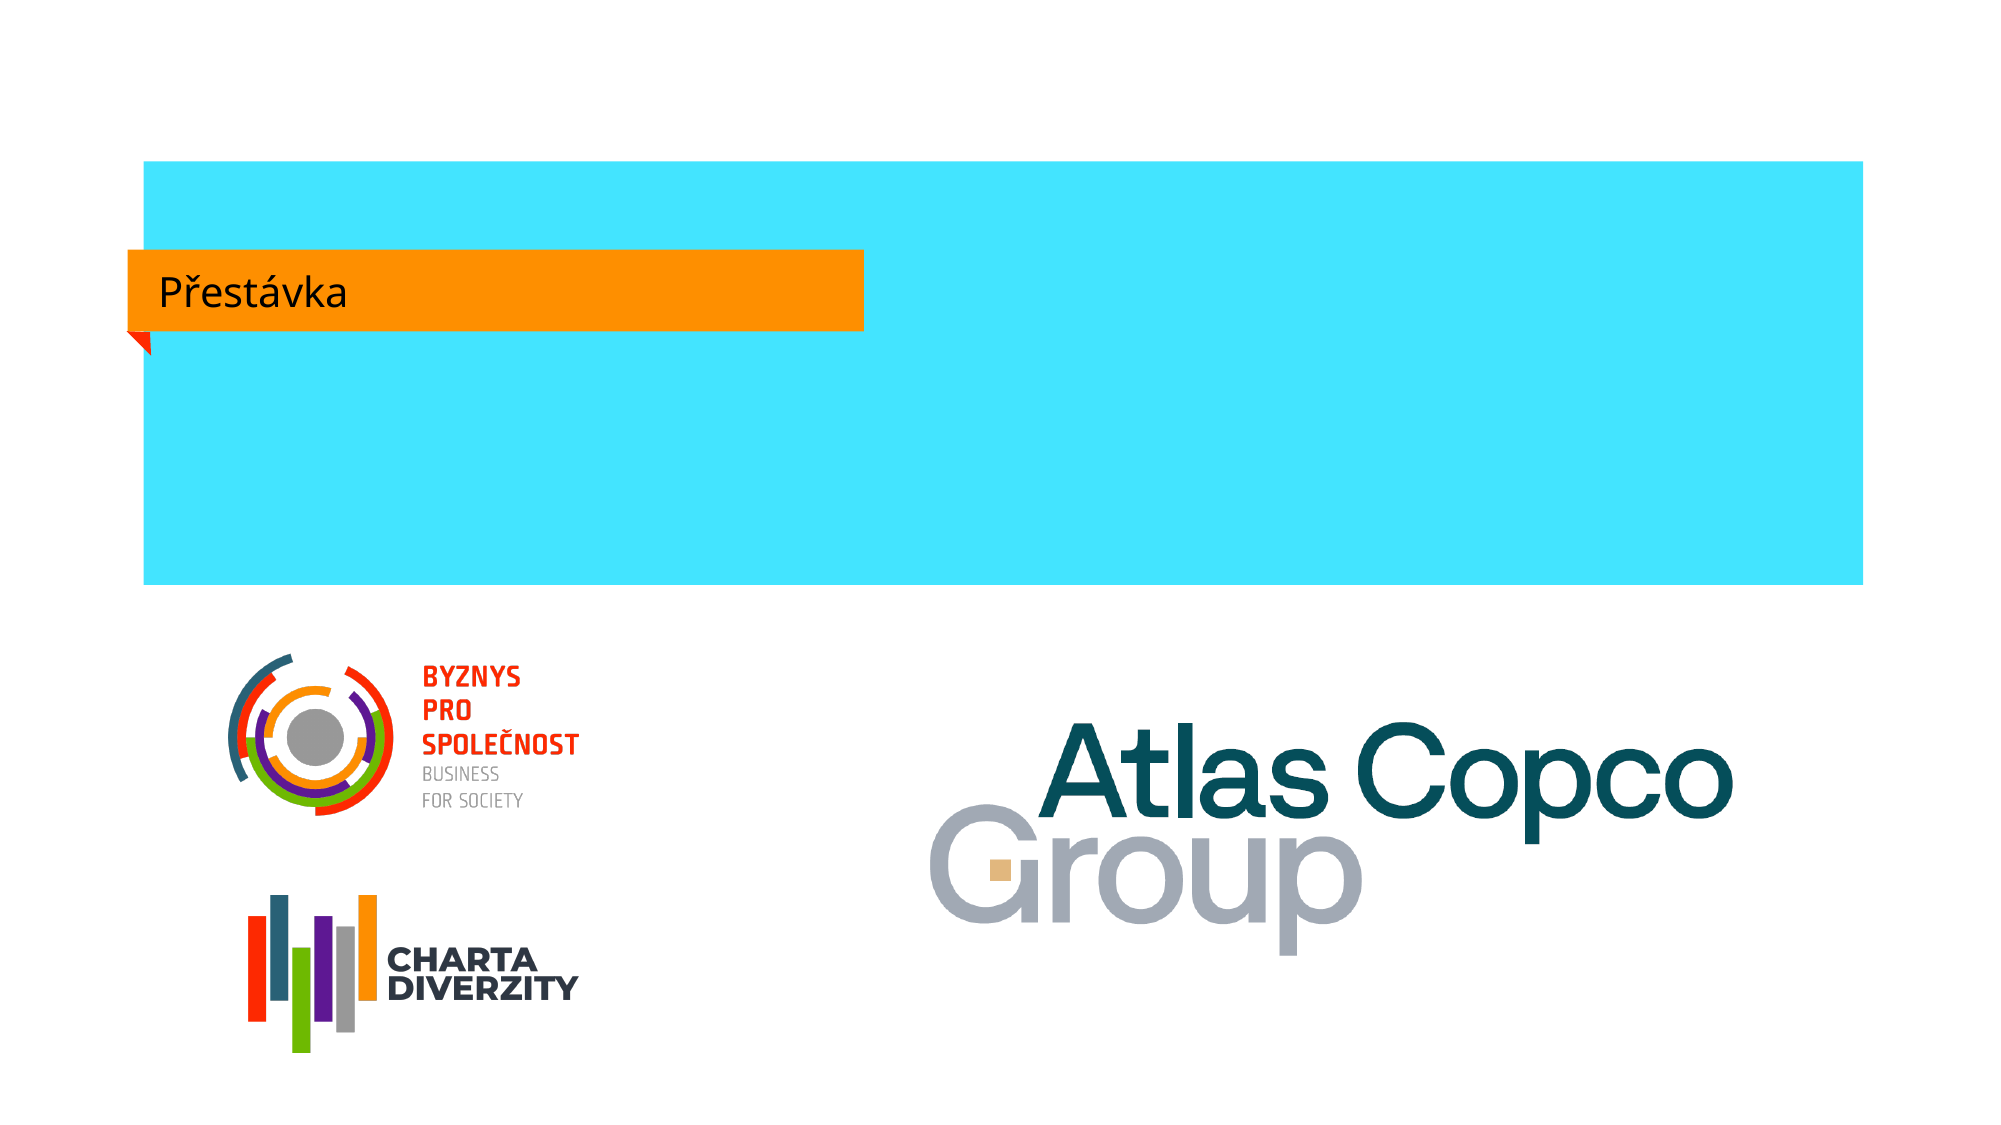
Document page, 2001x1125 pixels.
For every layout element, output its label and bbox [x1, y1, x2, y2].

picture [248, 895, 579, 1053]
picture [228, 653, 579, 816]
picture [891, 678, 1752, 973]
text_box [127, 249, 864, 356]
text_box [143, 161, 1864, 585]
